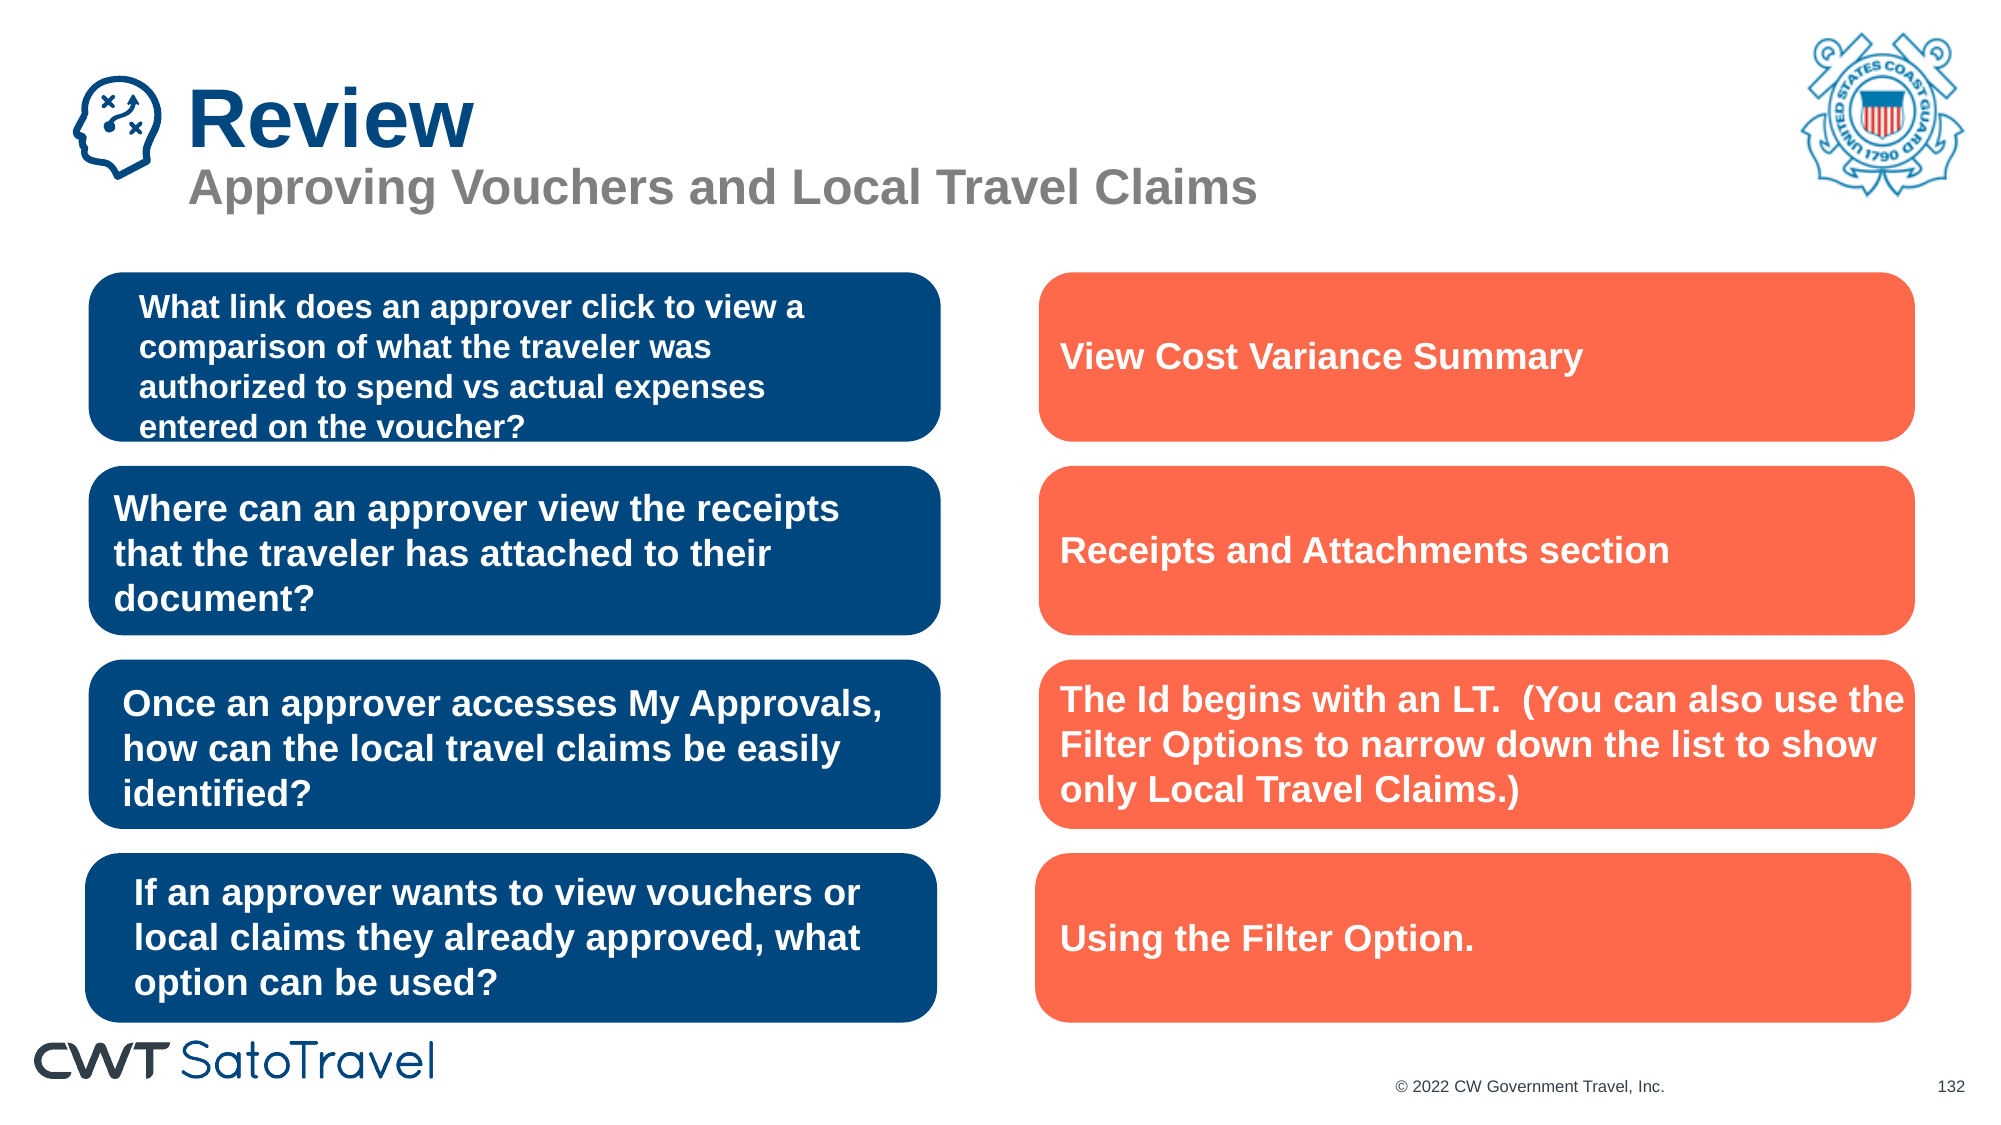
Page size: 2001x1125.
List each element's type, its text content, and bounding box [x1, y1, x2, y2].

slide_number 131 [1931, 1075, 1966, 1098]
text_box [85, 270, 1915, 1023]
picture [34, 1040, 433, 1079]
title Review Approving Vouchers and Local Travel Claims [187, 79, 1918, 218]
footer © 2022 CW Government Travel, Inc. [1257, 1075, 1918, 1098]
picture [1800, 32, 1965, 198]
